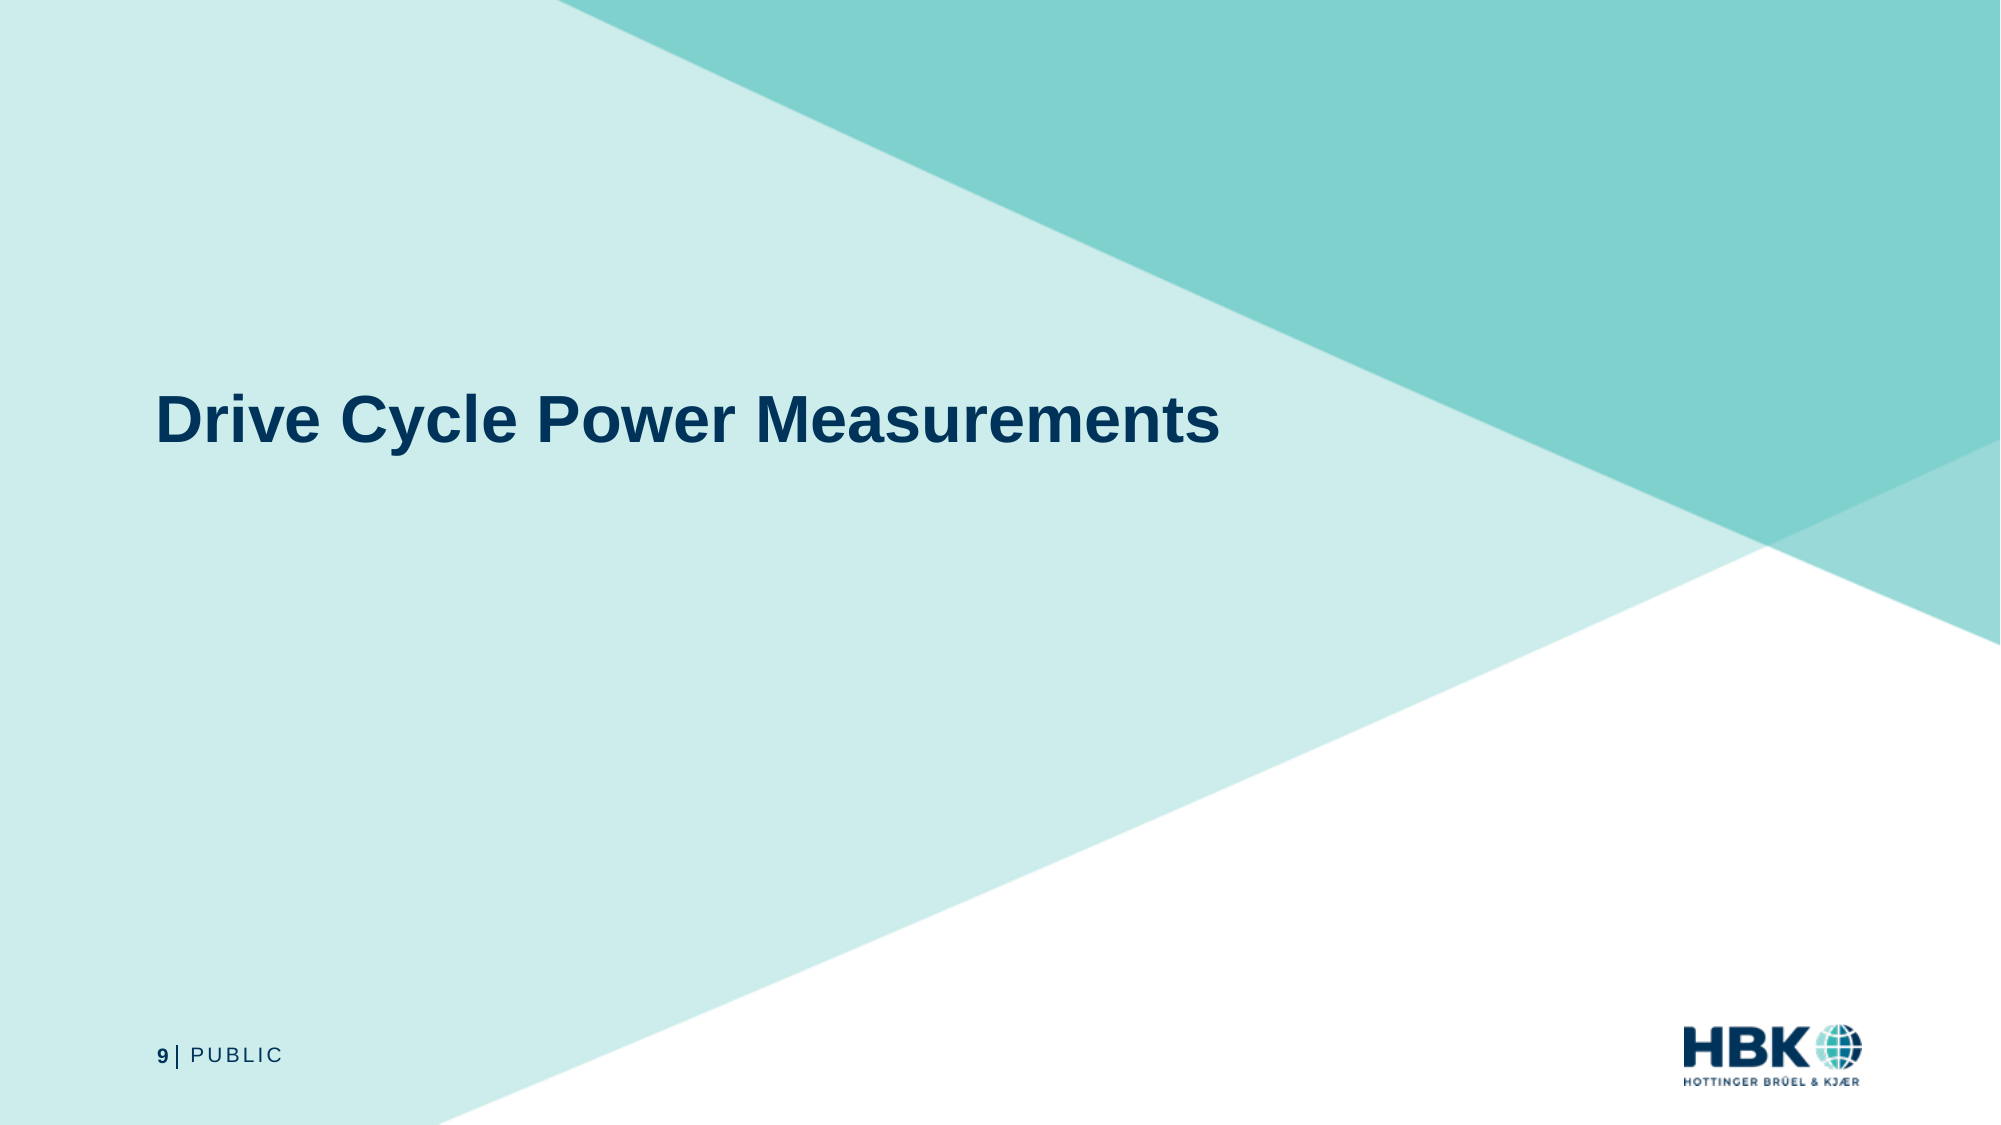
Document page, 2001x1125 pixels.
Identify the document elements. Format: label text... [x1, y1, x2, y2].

title Drive Cycle Power Measurements [155, 385, 1862, 749]
slide_number 9 [105, 1029, 169, 1081]
picture [0, 0, 2001, 1125]
